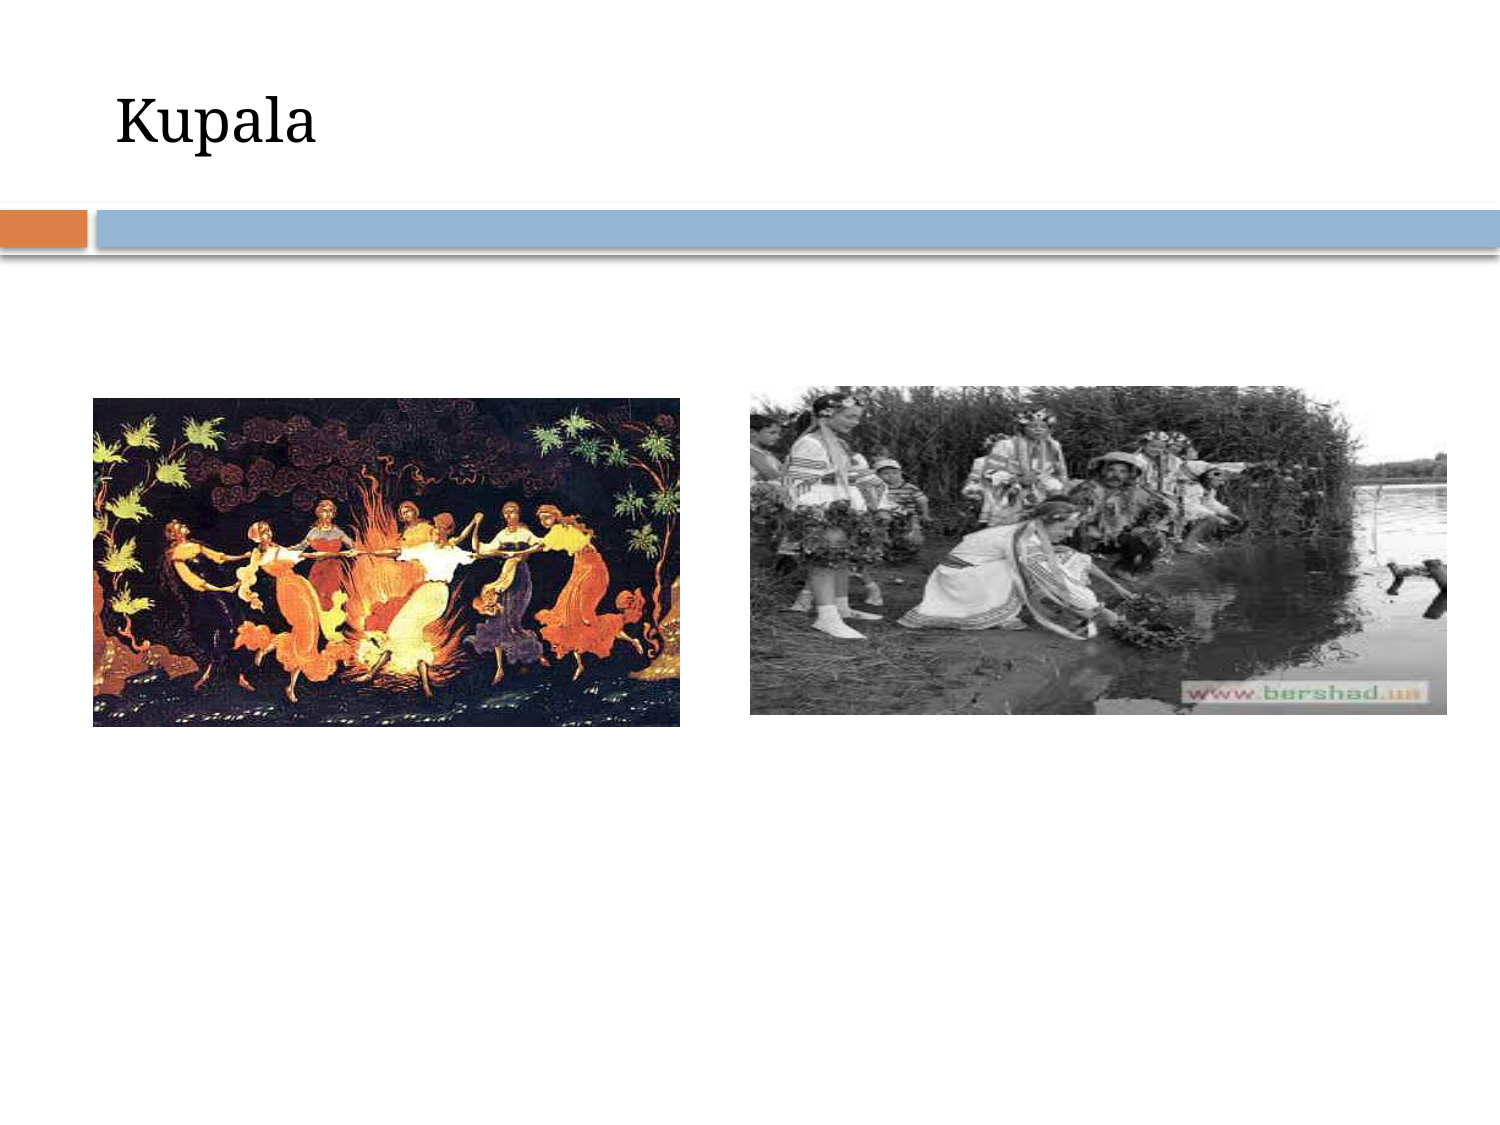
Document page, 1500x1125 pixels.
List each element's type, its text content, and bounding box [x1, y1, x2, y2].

picture [749, 386, 1447, 716]
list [93, 398, 680, 727]
title Kupala [100, 37, 1438, 200]
